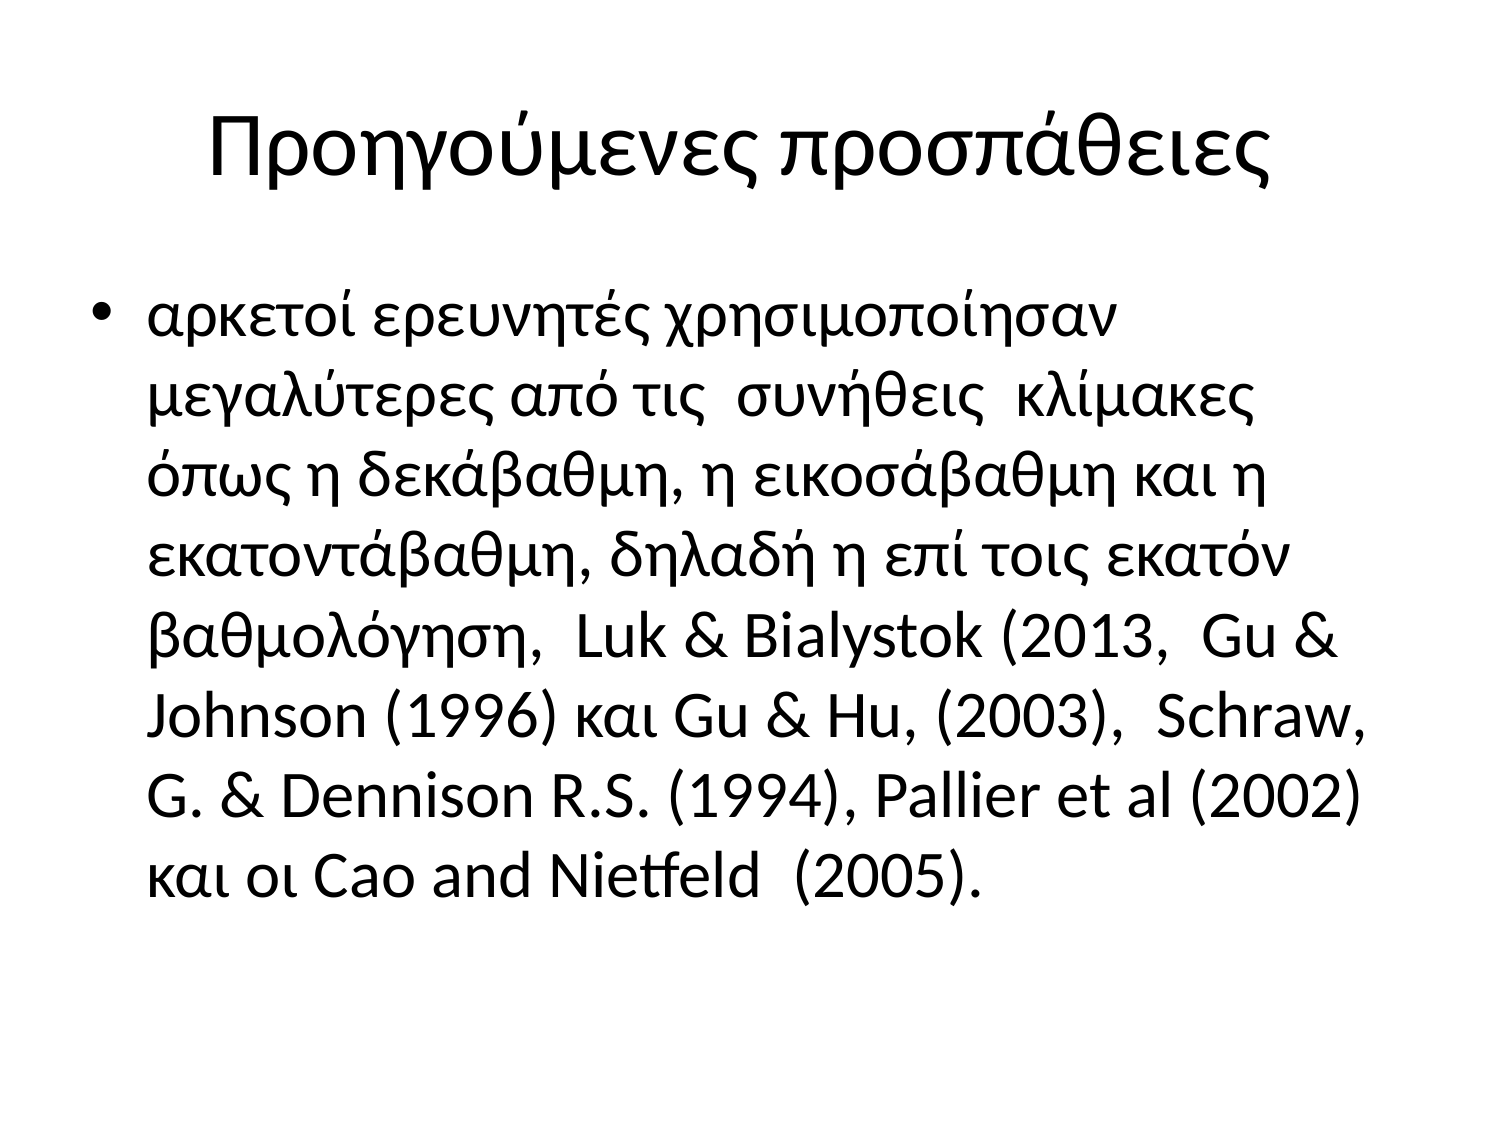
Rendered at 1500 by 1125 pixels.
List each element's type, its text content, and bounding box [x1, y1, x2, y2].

list αρκετοί ερευνητές χρησιμοποίησαν μεγαλύτερες από τις συνήθεις κλίμακες όπως η δεκάβαθμη, η εικοσάβαθμη και η εκατοντάβαθμη, δηλαδή η επί τοις εκατόν βαθμολόγηση, Luk & Bialystok (2013, Gu & Johnson (1996) και Gu & Hu, (2003), Schraw, G. & Dennison R.S. (1994), Pallier et al (2002) και οι Cao and Nietfeld (2005). [75, 262, 1425, 1005]
title Προηγούμενες προσπάθειες [75, 45, 1425, 233]
